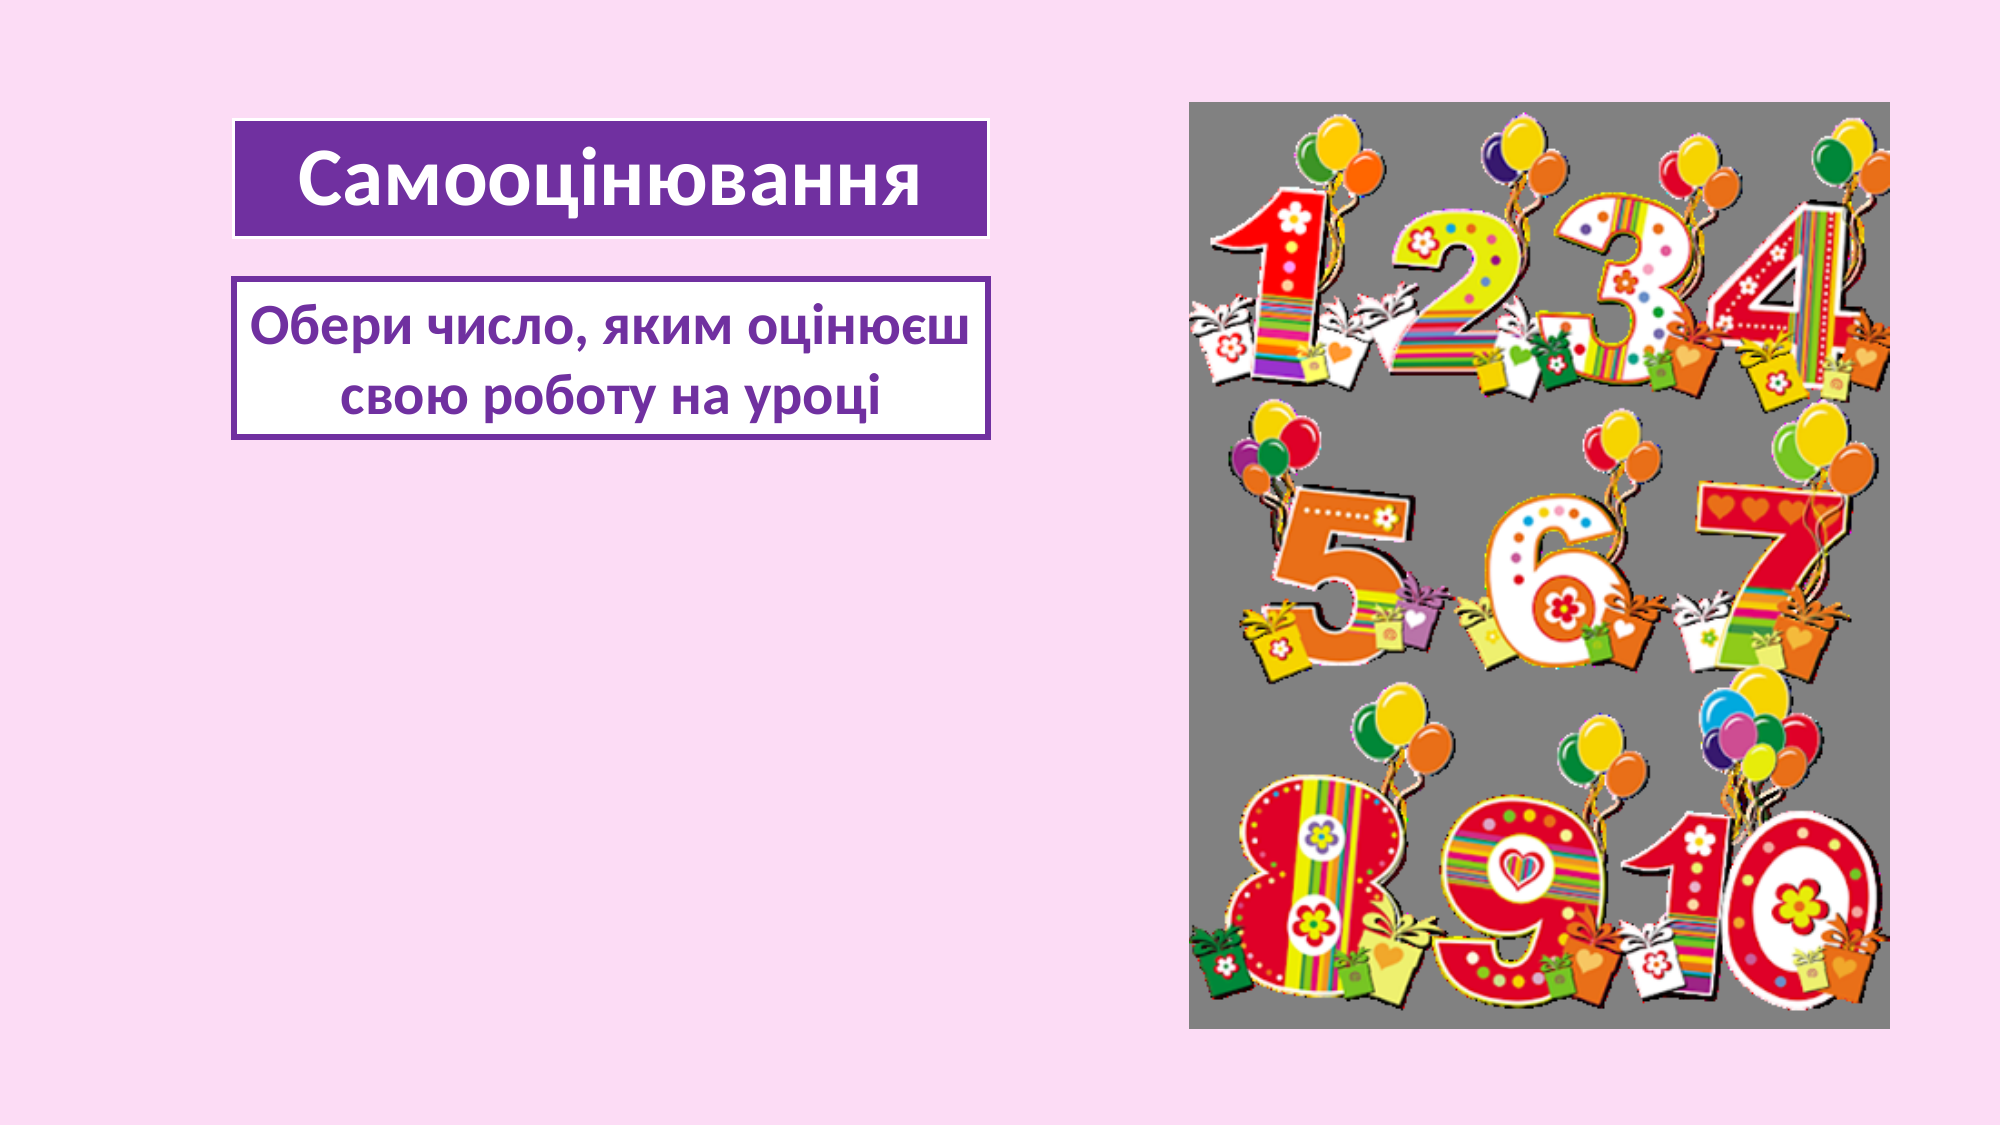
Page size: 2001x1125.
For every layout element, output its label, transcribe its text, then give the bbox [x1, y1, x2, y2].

text_box Обери число, яким оцінюєш свою роботу на уроці [233, 278, 989, 438]
picture [1189, 102, 1890, 1029]
title Самооцінювання [232, 118, 990, 239]
